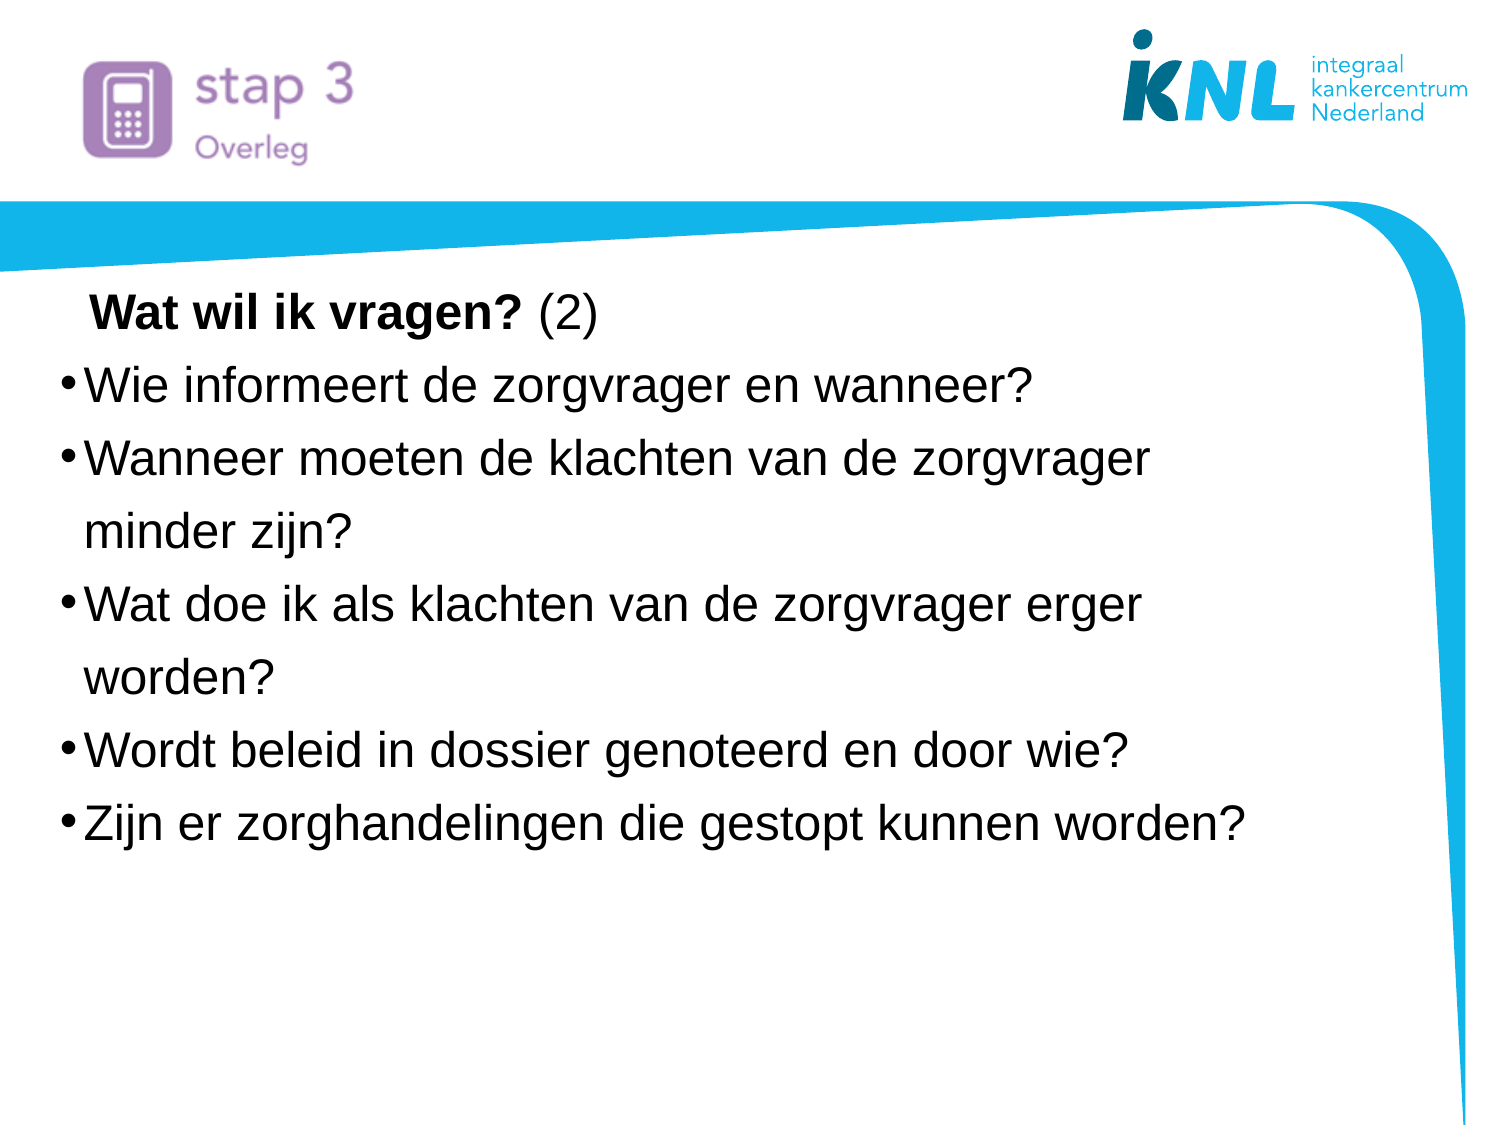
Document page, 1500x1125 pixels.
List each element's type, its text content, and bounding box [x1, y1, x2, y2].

list Wat wil ik vragen? (2) Wie informeert de zorgvrager en wanneer? Wanneer moeten de klachten van de zorgvrager minder zijn? Wat doe ik als klachten van de zorgvrager erger worden? Wordt beleid in dossier genoteerd en door wie? Zijn er zorghandelingen die gestopt kunnen worden? [47, 266, 1312, 999]
picture [54, 32, 370, 171]
